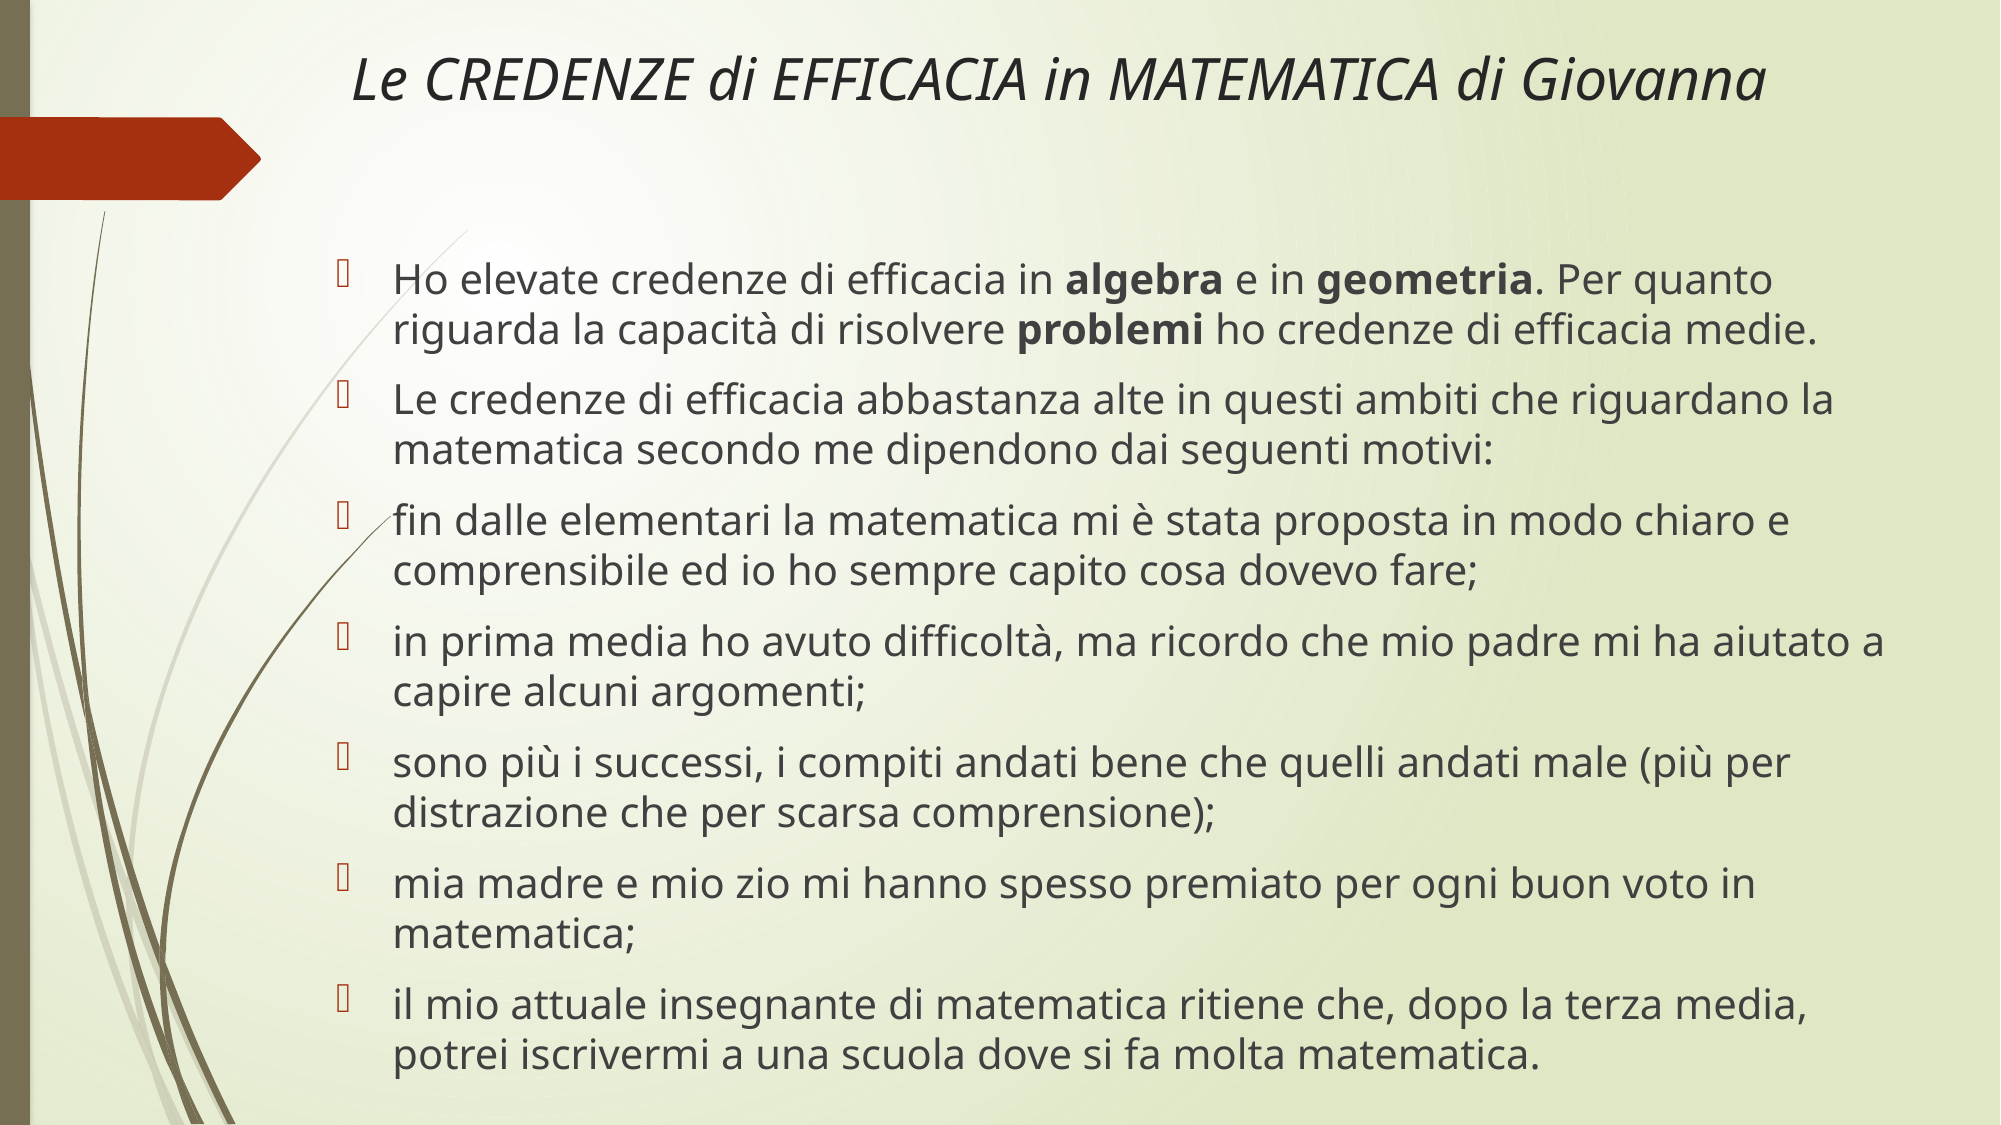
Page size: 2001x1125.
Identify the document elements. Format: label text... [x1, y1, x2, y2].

title Le CREDENZE di EFFICACIA in MATEMATICA di Giovanna [335, 34, 1798, 244]
list Ho elevate credenze di efficacia in algebra e in geometria. Per quanto riguarda la capacità di risolvere problemi ho credenze di efficacia medie. Le credenze di efficacia abbastanza alte in questi ambiti che riguardano la matematica secondo me dipendono dai seguenti motivi: fin dalle elementari la matematica mi è stata proposta in modo chiaro e comprensibile ed io ho sempre capito cosa dovevo fare; in prima media ho avuto difficoltà, ma ricordo che mio padre mi ha aiutato a capire alcuni argomenti; sono più i successi, i compiti andati bene che quelli andati male (più per distrazione che per scarsa comprensione); mia madre e mio zio mi hanno spesso premiato per ogni buon voto in matematica; il mio attuale insegnante di matematica ritiene che, dopo la terza media, potrei iscrivermi a una scuola dove si fa molta matematica. [321, 244, 1925, 1099]
